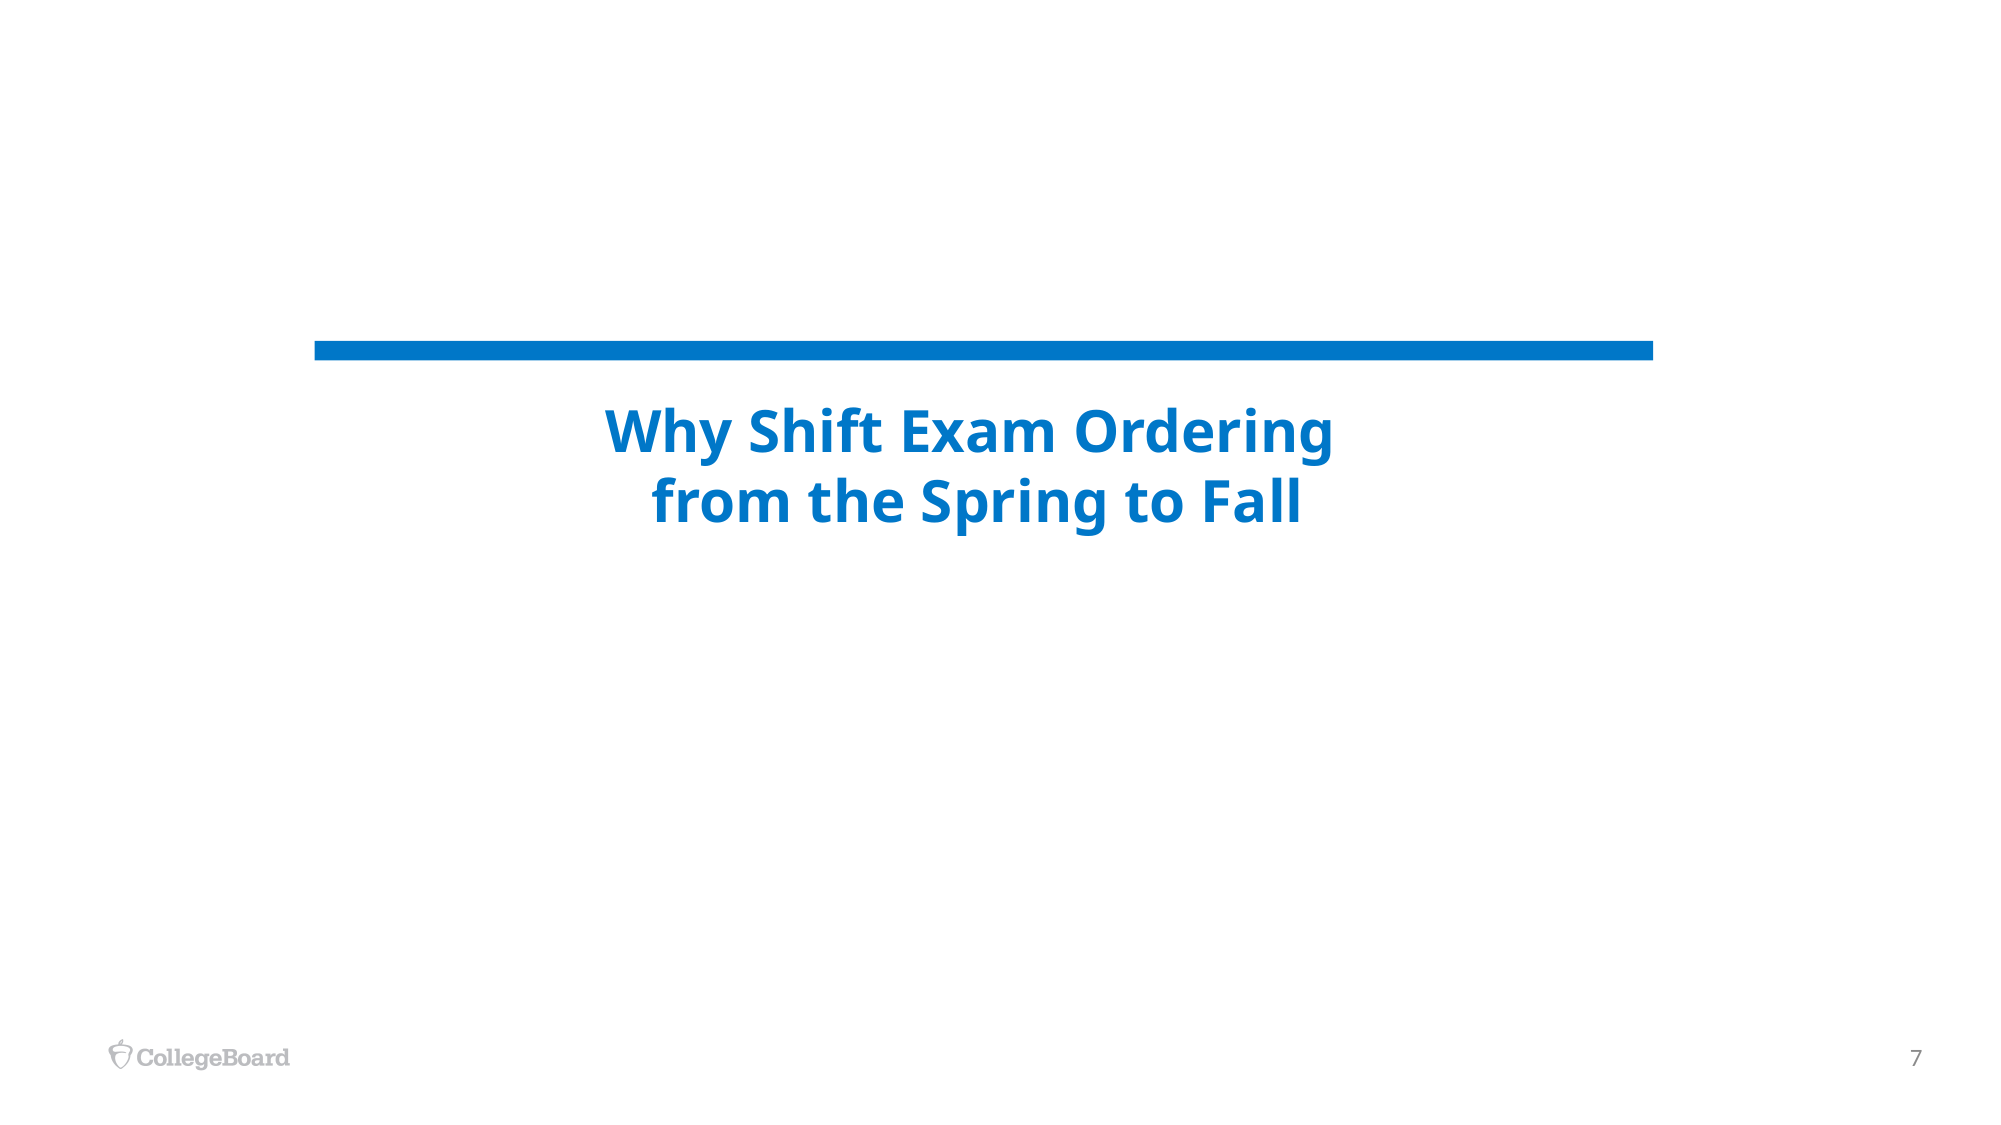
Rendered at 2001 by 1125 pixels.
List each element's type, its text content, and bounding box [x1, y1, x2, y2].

text_box Why Shift Exam Ordering from the Spring to Fall [314, 386, 1641, 555]
text_box [314, 340, 1654, 361]
text_box 7 [1487, 1026, 1938, 1087]
picture [84, 1018, 314, 1094]
text_box [299, 373, 1668, 542]
